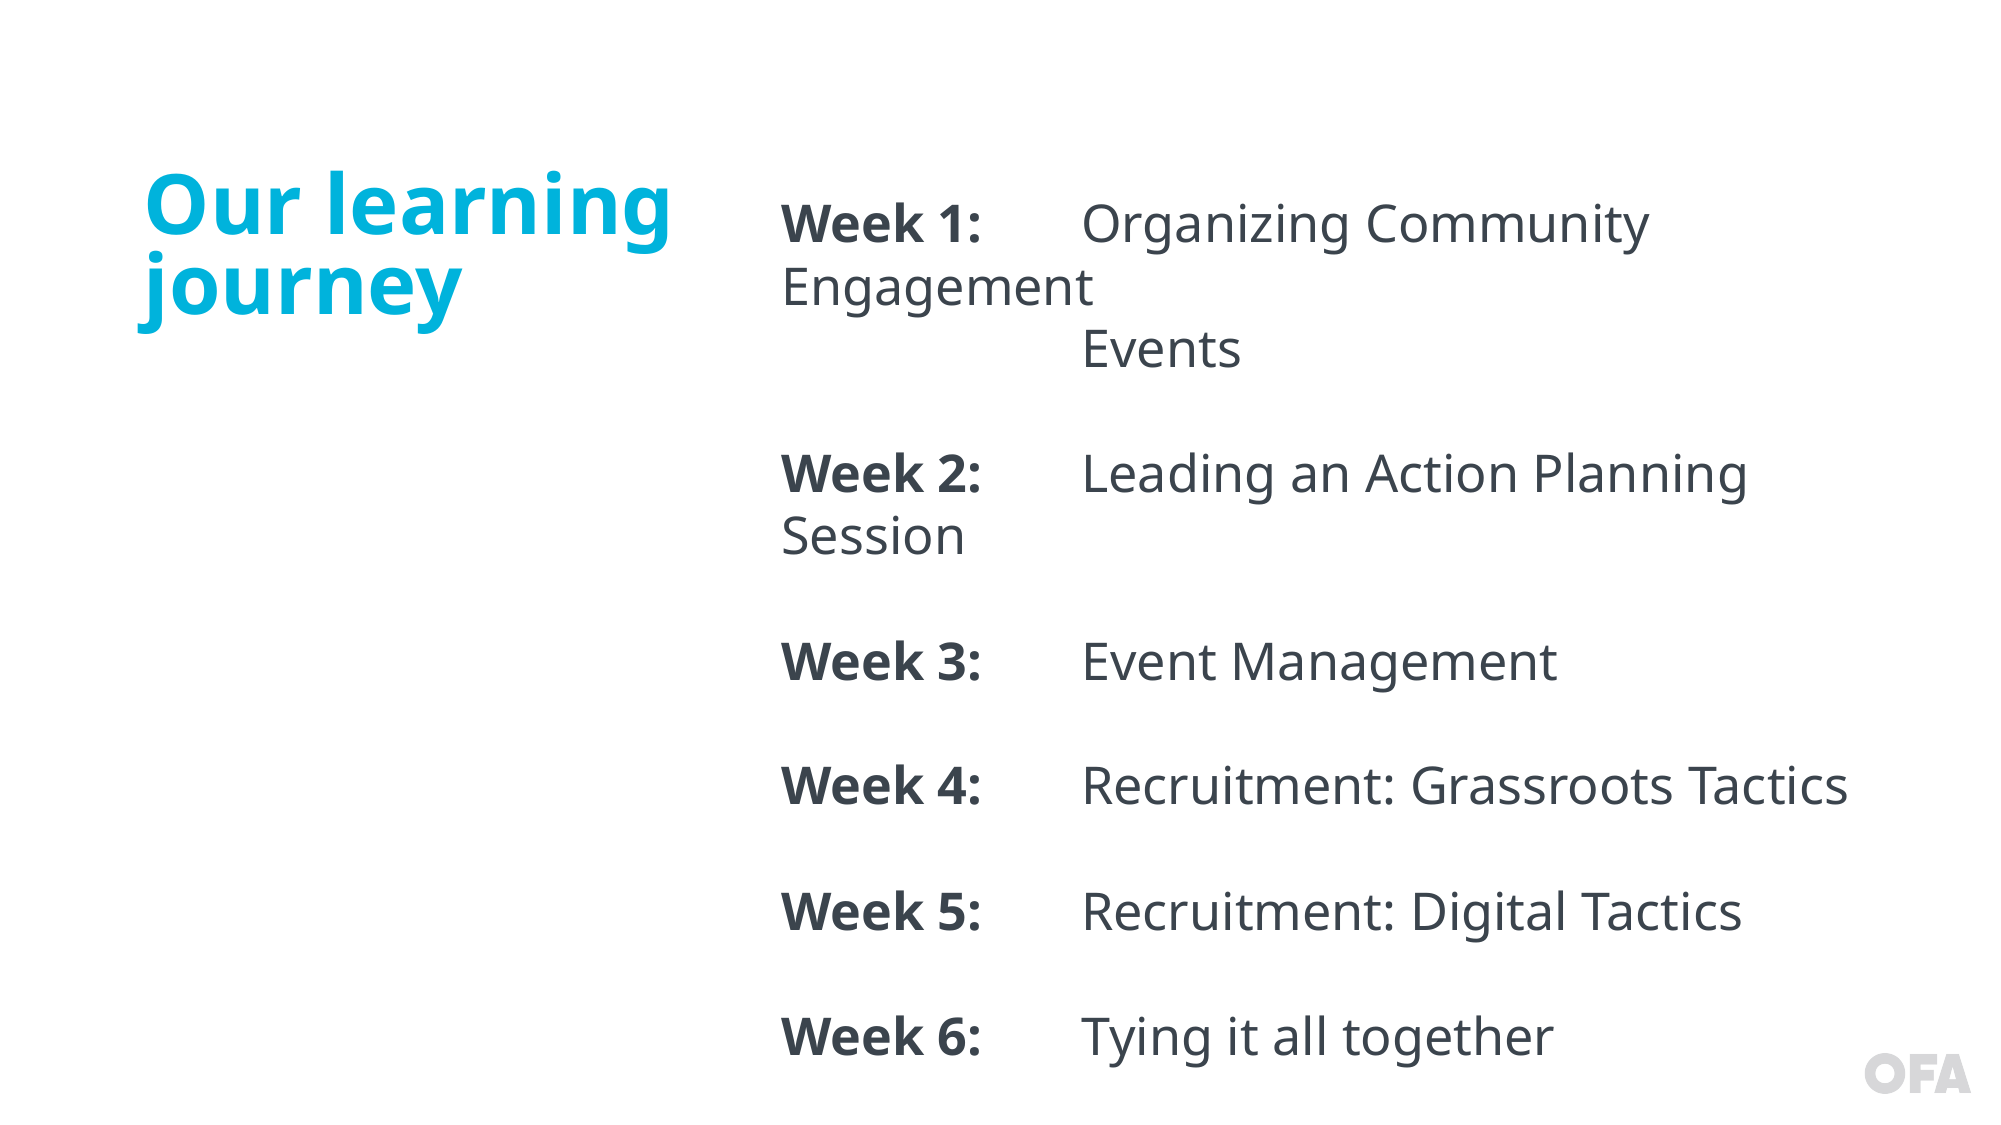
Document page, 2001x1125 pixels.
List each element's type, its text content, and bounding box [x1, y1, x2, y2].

text_box Week 1: Organizing Community Engagement Events Week 2: Leading an Action Planning Session Week 3: Event Management Week 4: Recruitment: Grassroots Tactics Week 5: Recruitment: Digital Tactics Week 6: Tying it all together [774, 187, 1913, 1125]
text_box Our learning journey [133, 165, 700, 336]
picture [1863, 1052, 1972, 1095]
